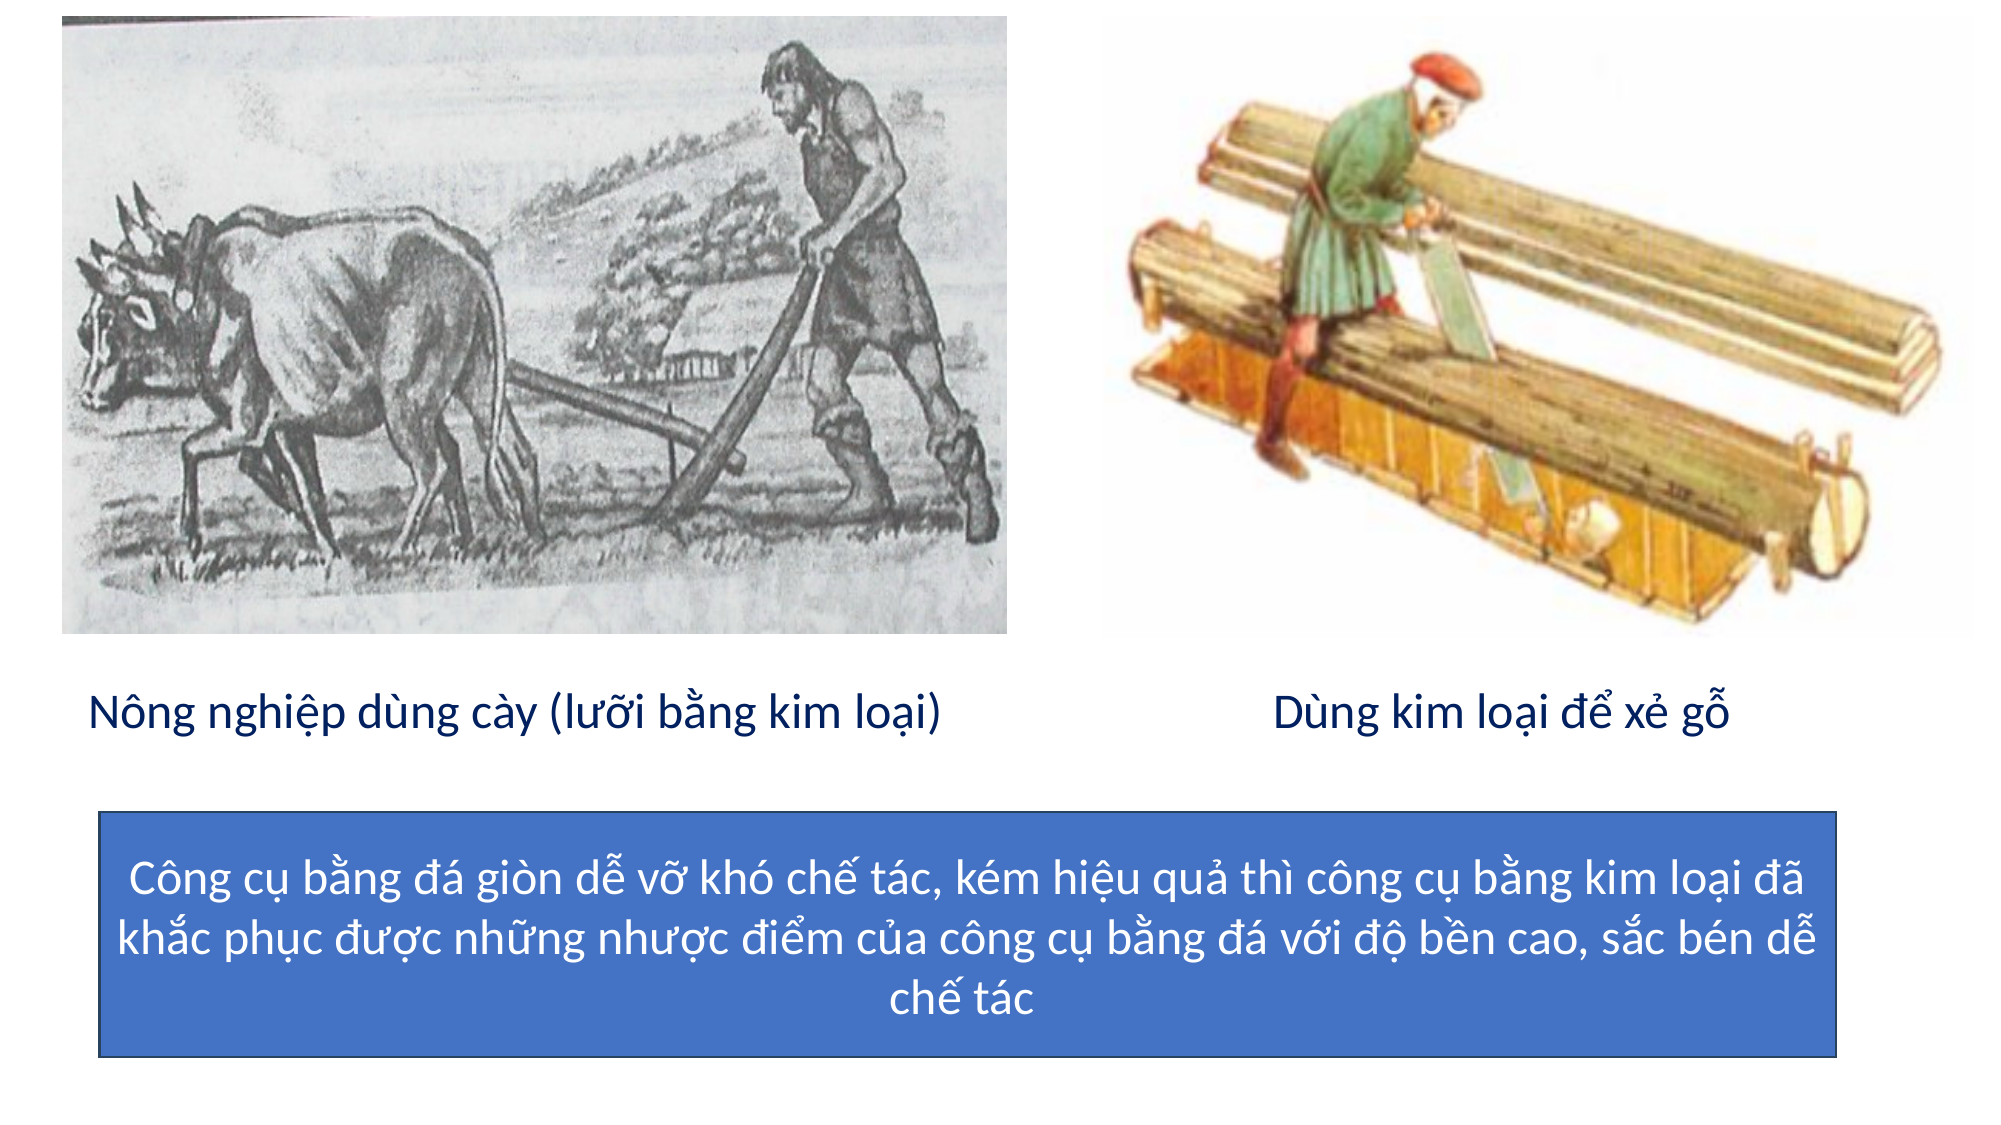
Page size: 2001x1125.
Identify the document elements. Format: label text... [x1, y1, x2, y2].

text_box Dùng kim loại để xẻ gỗ [1258, 671, 1760, 746]
text_box Nông nghiệp dùng cày (lưỡi bằng kim loại) [73, 671, 964, 746]
picture [62, 16, 1007, 634]
text_box Công cụ bằng đá giòn dễ vỡ khó chế tác, kém hiệu quả thì công cụ bằng kim loại đã khắc phục được những nhược điểm của công cụ bằng đá với độ bền cao, sắc bén dễ chế tác [98, 811, 1837, 1058]
picture [1103, 16, 1974, 657]
